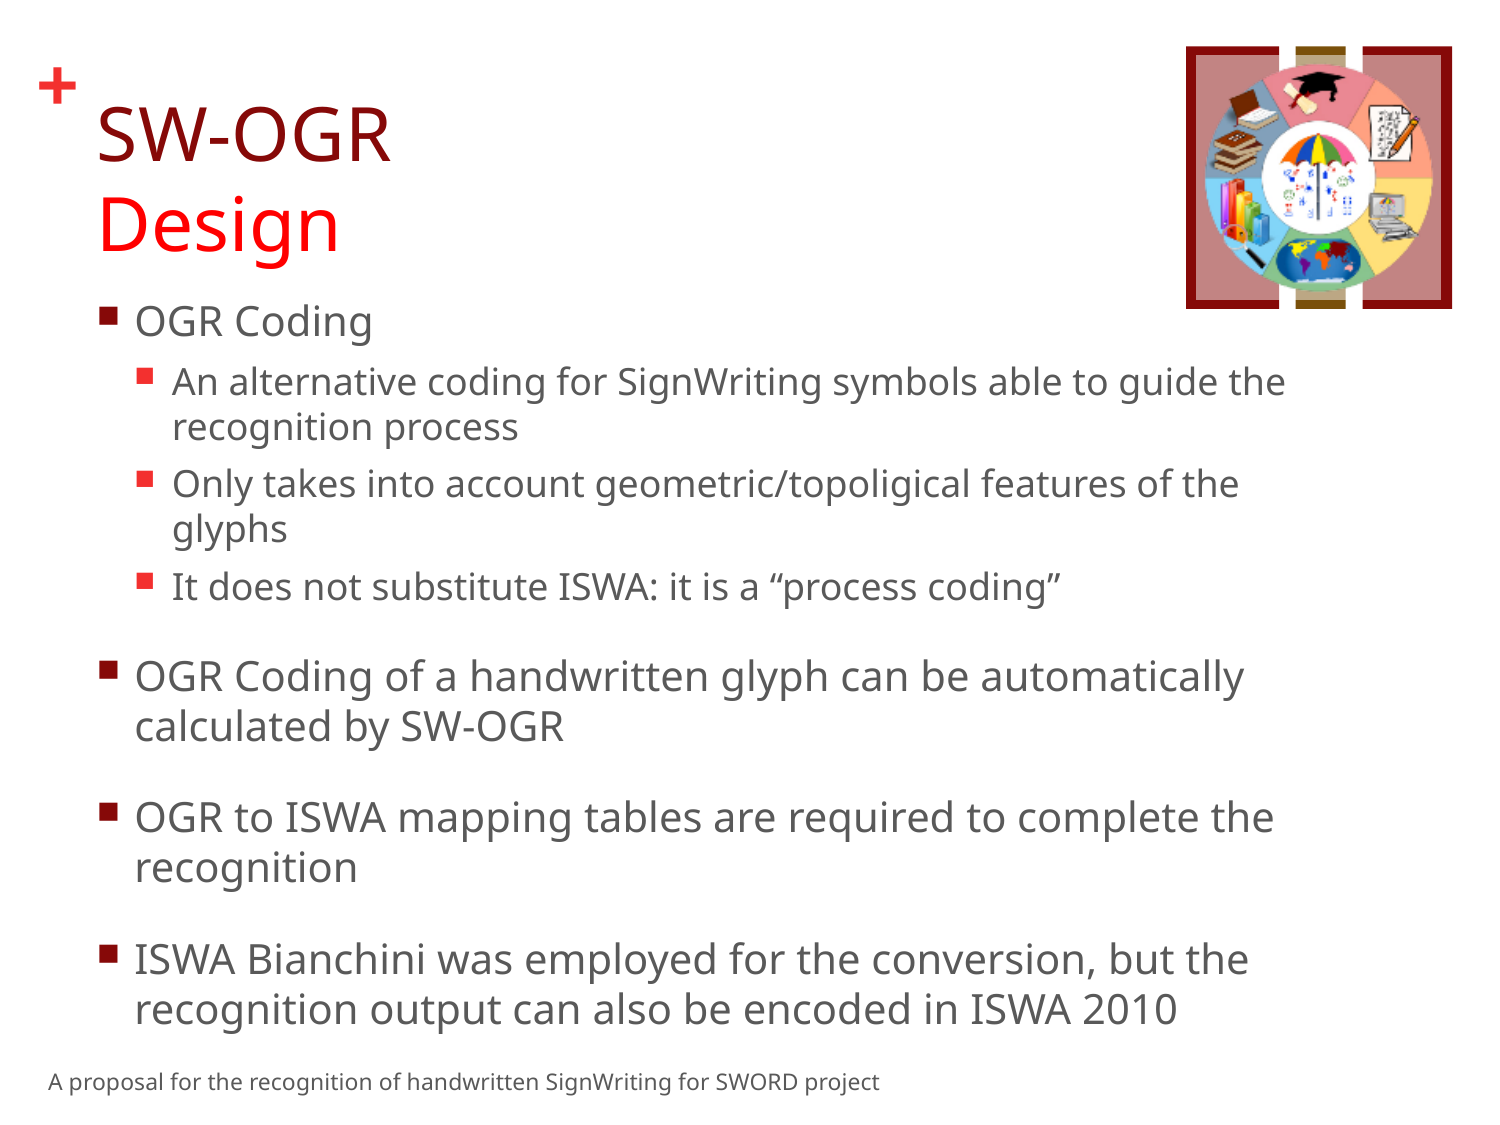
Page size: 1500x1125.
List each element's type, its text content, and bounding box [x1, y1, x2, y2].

picture [1196, 55, 1441, 300]
title SW-OGR Design [81, 79, 1322, 263]
footer A proposal for the recognition of handwritten SignWriting for SWORD project [33, 1053, 1038, 1114]
list OGR Coding An alternative coding for SignWriting symbols able to guide the recognition process Only takes into account geometric/topoligical features of the glyphs It does not substitute ISWA: it is a “process coding” OGR Coding of a handwritten glyph can be automatically calculated by SW-OGR OGR to ISWA mapping tables are required to complete the recognition ISWA Bianchini was employed for the conversion, but the recognition output can also be encoded in ISWA 2010 [81, 287, 1361, 1055]
